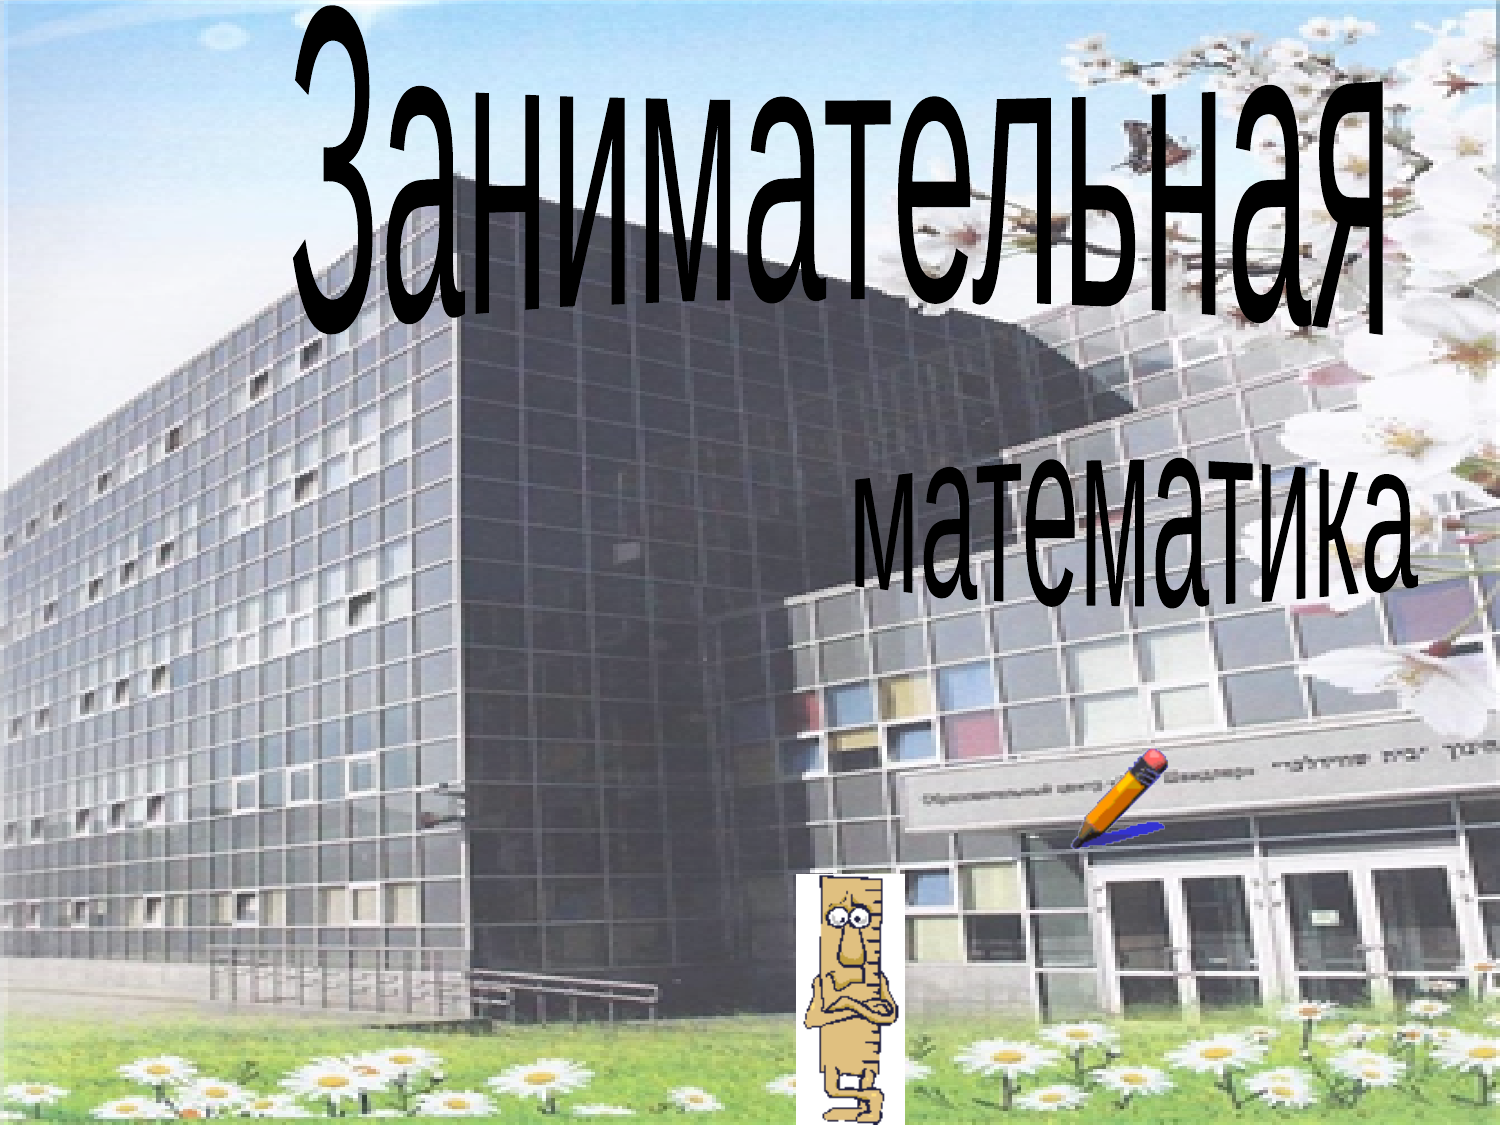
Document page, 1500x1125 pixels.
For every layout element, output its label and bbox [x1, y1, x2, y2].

picture [796, 874, 905, 1125]
picture [1066, 714, 1231, 880]
